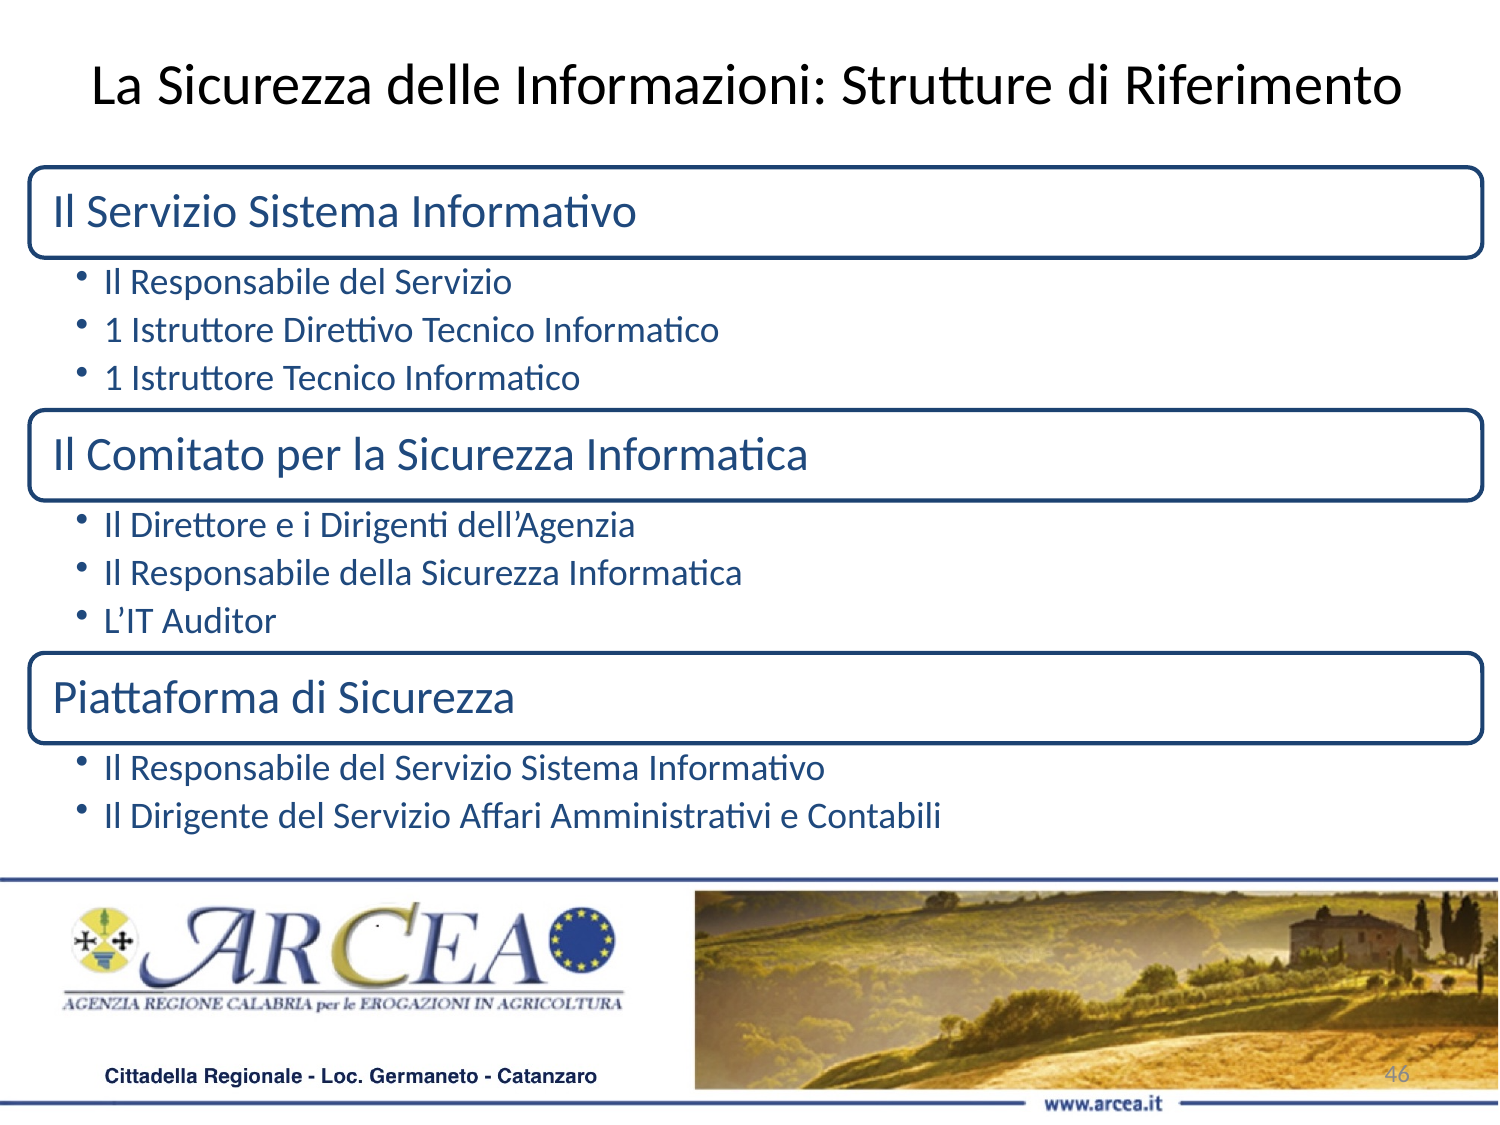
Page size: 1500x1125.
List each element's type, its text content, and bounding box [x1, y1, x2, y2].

slide_number 46 [1074, 1042, 1425, 1103]
picture [0, 871, 1499, 1125]
list La Sicurezza delle Informazioni: Strutture di Riferimento [76, 38, 1459, 138]
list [29, 160, 1483, 852]
